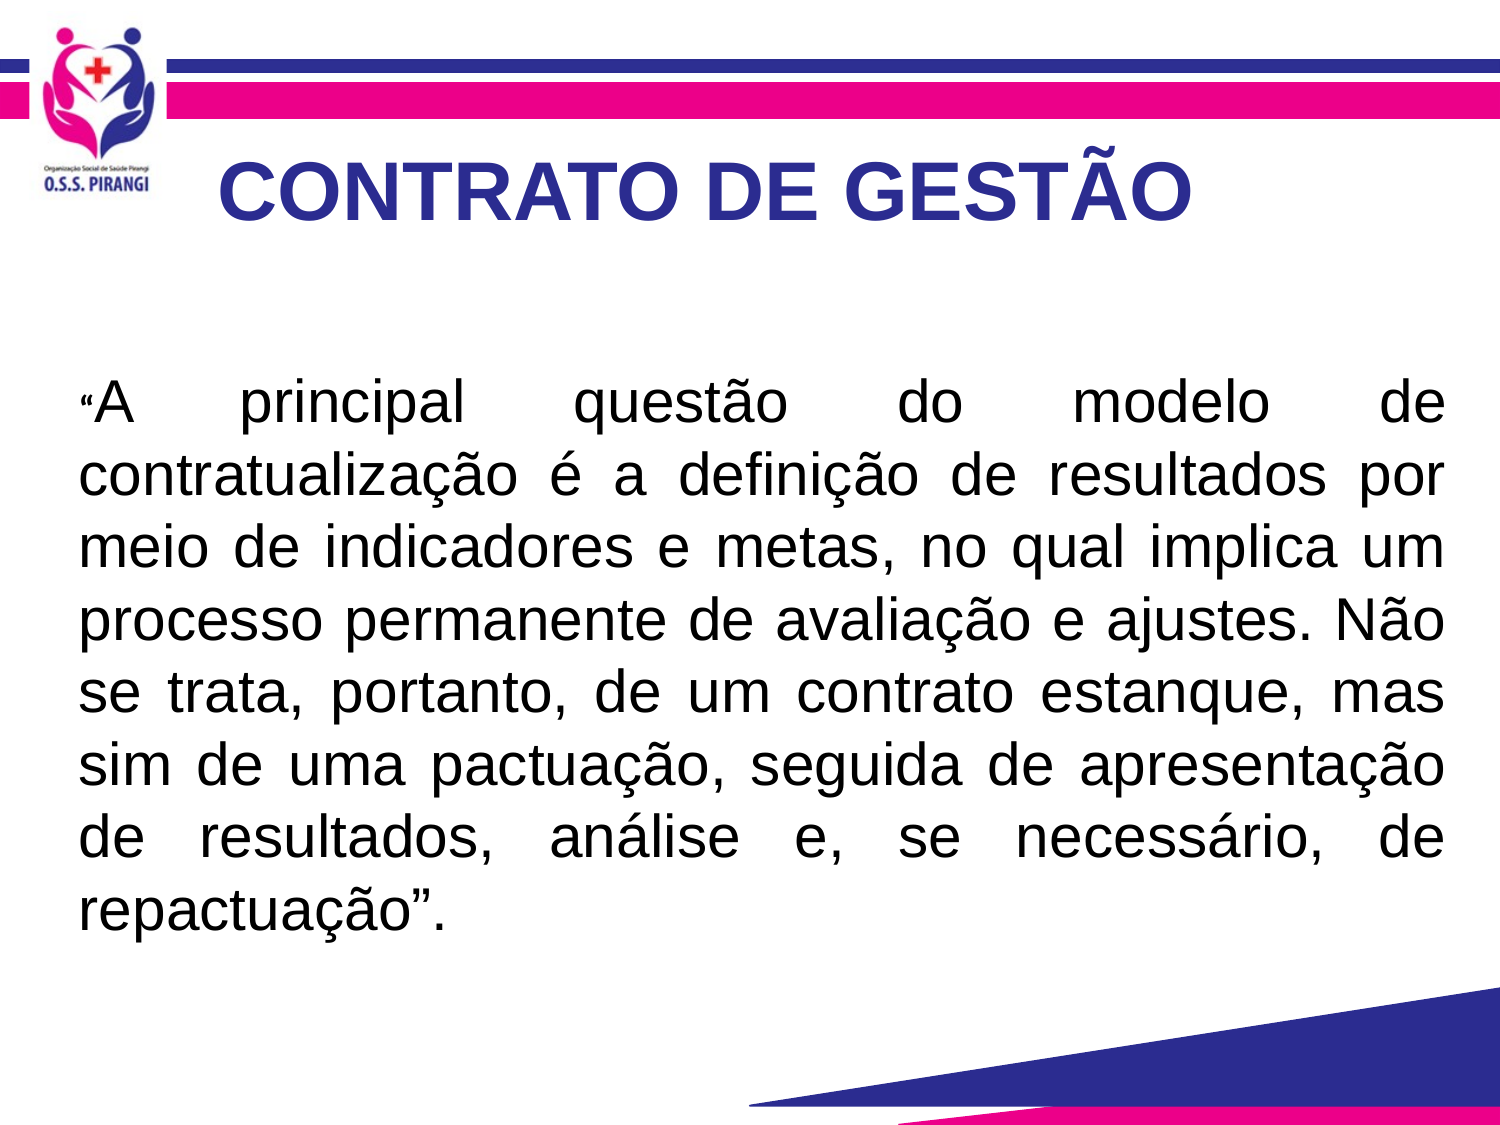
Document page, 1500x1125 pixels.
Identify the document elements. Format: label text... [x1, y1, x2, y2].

title CONTRATO DE GESTÃO [78, 137, 1422, 250]
list “A principal questão do modelo de contratualização é a definição de resultados por meio de indicadores e metas, no qual implica um processo permanente de avaliação e ajustes. Não se trata, portanto, de um contrato estanque, mas sim de uma pactuação, seguida de apresentação de resultados, análise e, se necessário, de repactuação”. [78, 362, 1449, 949]
picture [29, 11, 167, 201]
